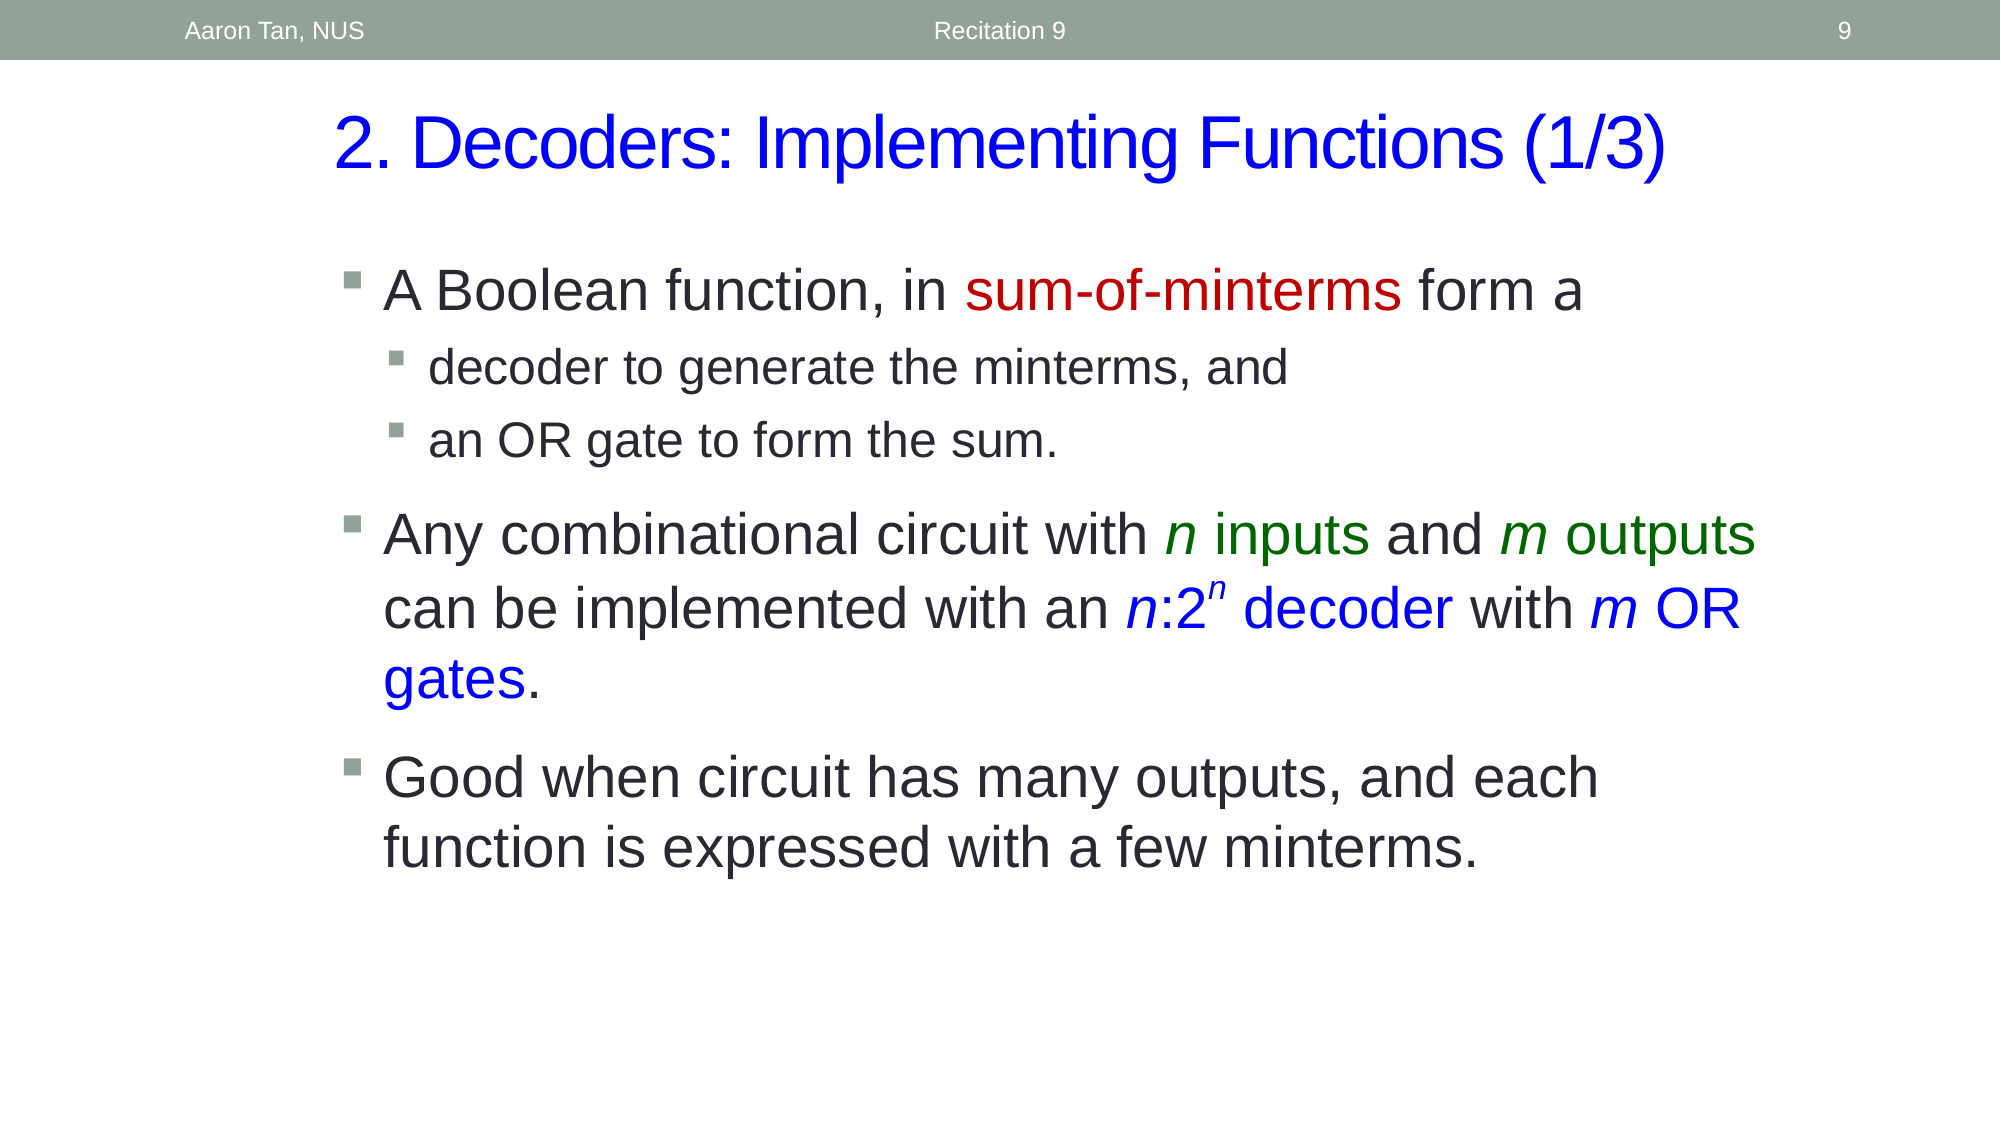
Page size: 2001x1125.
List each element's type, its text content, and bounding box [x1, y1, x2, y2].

title 2. Decoders: Implementing Functions (1/3) [318, 86, 1730, 192]
footer Recitation 9 [645, 3, 1547, 57]
text_box A Boolean function, in sum-of-minterms form a decoder to generate the minterms, and an OR gate to form the sum. Any combinational circuit with n inputs and m outputs can be implemented with an n:2n decoder with m OR gates. Good when circuit has many outputs, and each function is expressed with a few minterms. [324, 244, 1783, 925]
slide_number 9 [1725, 3, 1867, 57]
slide_number Aaron Tan, NUS [169, 3, 645, 57]
